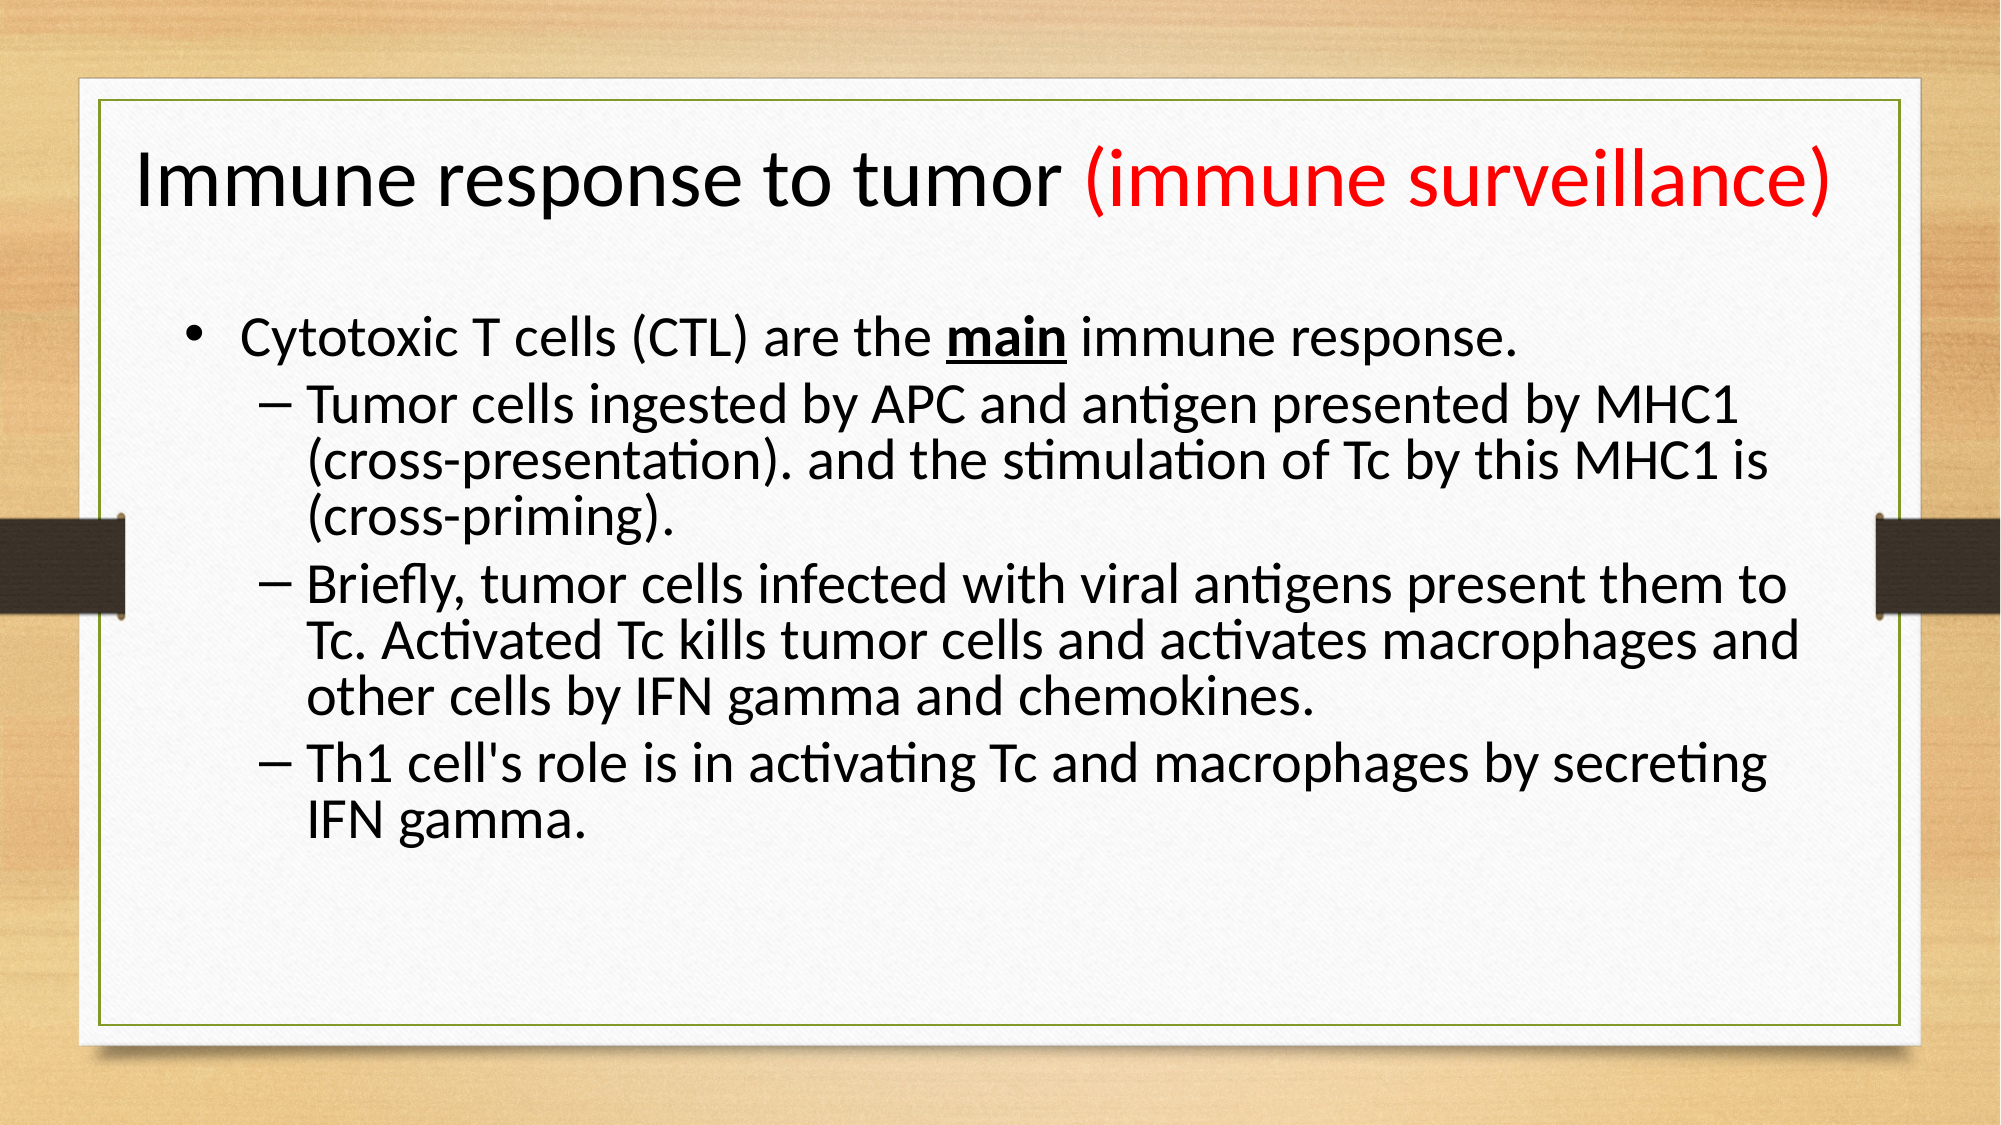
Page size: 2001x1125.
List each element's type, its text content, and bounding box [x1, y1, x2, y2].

picture [0, 0, 2001, 1125]
text_box Immune response to tumor (immune surveillance) [119, 115, 1893, 231]
text_box Cytotoxic T cells (CTL) are the main immune response. Tumor cells ingested by APC and antigen presented by MHC1 (cross-presentation). and the stimulation of Tc by this MHC1 is (cross-priming). Briefly, tumor cells infected with viral antigens present them to Tc. Activated Tc kills tumor cells and activates macrophages and other cells by IFN gamma and chemokines. Th1 cell's role is in activating Tc and macrophages by secreting IFN gamma. [169, 303, 1873, 858]
